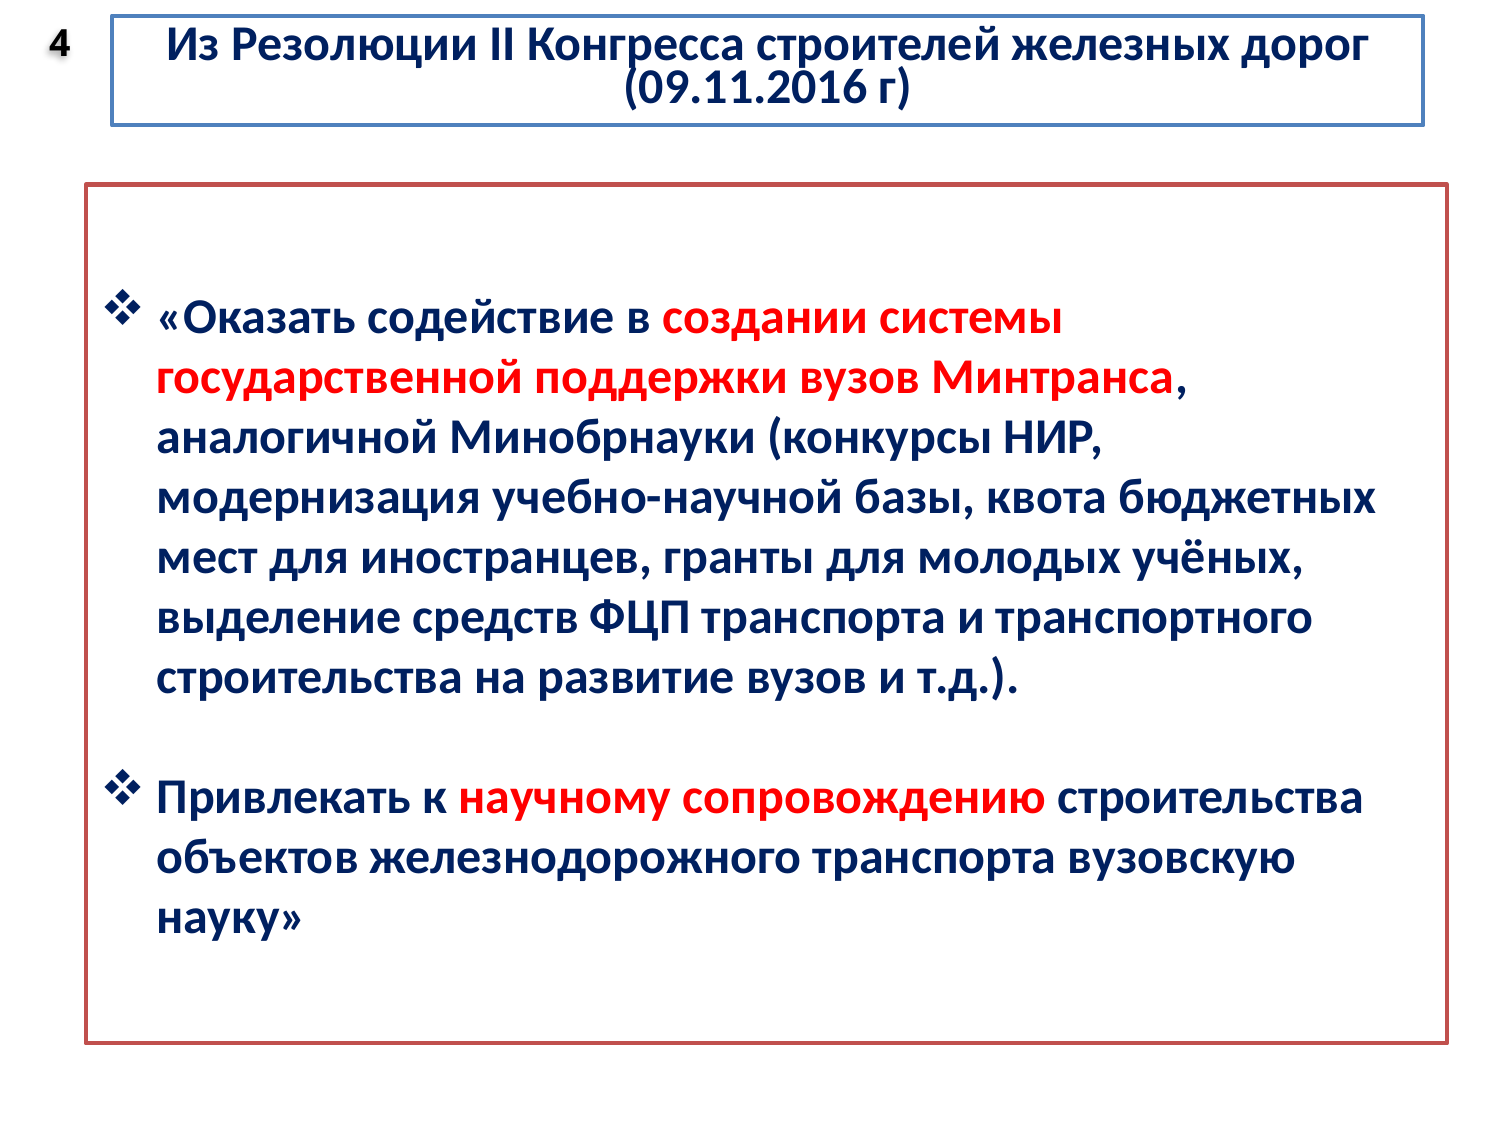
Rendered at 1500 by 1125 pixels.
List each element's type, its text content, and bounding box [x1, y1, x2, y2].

text_box Из Резолюции II Конгресса строителей железных дорог (09.11.2016 г) [110, 14, 1425, 127]
text_box «Оказать содействие в создании системы государственной поддержки вузов Минтранса, аналогичной Минобрнауки (конкурсы НИР, модернизация учебно-научной базы, квота бюджетных мест для иностранцев, гранты для молодых учёных, выделение средств ФЦП транспорта и транспортного строительства на развитие вузов и т.д.). Привлекать к научному сопровождению строительства объектов железнодорожного транспорта вузовскую науку» [84, 182, 1449, 1045]
text_box 4 [0, 16, 126, 67]
